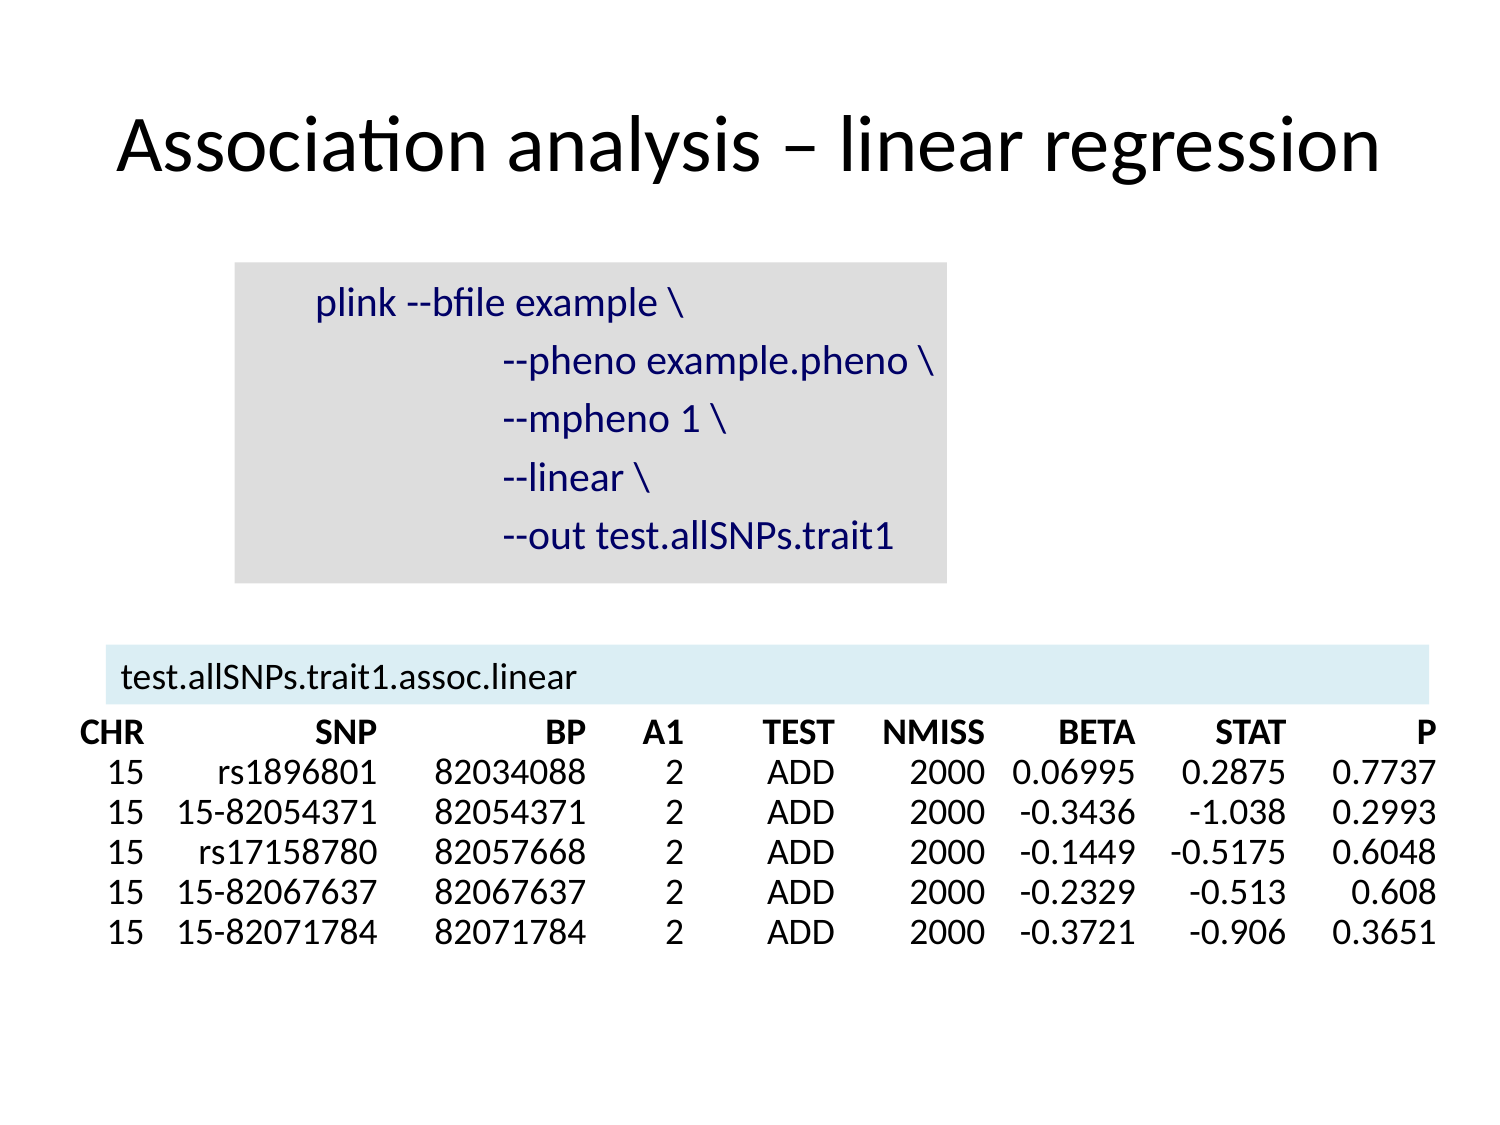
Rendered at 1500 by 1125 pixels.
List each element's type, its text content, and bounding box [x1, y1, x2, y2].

table_cell -0.3721 [987, 914, 1138, 954]
table_cell 15-82071784 [147, 914, 379, 954]
table_cell ADD [686, 754, 837, 794]
table_cell 2000 [837, 914, 987, 954]
table_cell 82057668 [379, 834, 588, 874]
table_cell 82054371 [379, 794, 588, 834]
table_cell -0.906 [1138, 914, 1288, 954]
list plink --bfile example \ --pheno example.pheno \ --mpheno 1 \ --linear \ --out test.allSNPs.trait1 [243, 267, 1181, 584]
table_cell 15 [75, 794, 147, 834]
table_cell rs17158780 [147, 834, 379, 874]
table_header P [1288, 714, 1439, 754]
table_cell 15 [75, 914, 147, 954]
table_cell 0.06995 [987, 754, 1138, 794]
table_header NMISS [837, 714, 987, 754]
table_cell 82067637 [379, 874, 588, 914]
table_cell 2 [588, 834, 686, 874]
table_cell 0.2875 [1138, 754, 1288, 794]
table_header CHR [75, 714, 147, 754]
table_cell 2000 [837, 754, 987, 794]
table_cell 2000 [837, 834, 987, 874]
table_header SNP [147, 714, 379, 754]
table_header A1 [588, 714, 686, 754]
table_cell -0.2329 [987, 874, 1138, 914]
table_cell -0.5175 [1138, 834, 1288, 874]
title Association analysis – linear regression [75, 45, 1425, 233]
table_cell 15-82067637 [147, 874, 379, 914]
table_cell 15-82054371 [147, 794, 379, 834]
table_cell ADD [686, 914, 837, 954]
table_cell 2 [588, 914, 686, 954]
table_cell 0.3651 [1288, 914, 1439, 954]
table_cell 2 [588, 754, 686, 794]
table_cell 2 [588, 794, 686, 834]
table_cell 15 [75, 834, 147, 874]
table_cell 15 [75, 874, 147, 914]
text_box [234, 262, 947, 584]
table_cell ADD [686, 874, 837, 914]
text_box test.allSNPs.trait1.assoc.linear [105, 644, 1430, 705]
table_cell rs1896801 [147, 754, 379, 794]
table_cell -0.3436 [987, 794, 1138, 834]
table_cell -0.1449 [987, 834, 1138, 874]
table_cell 82071784 [379, 914, 588, 954]
table_cell 0.7737 [1288, 754, 1439, 794]
table_cell 2 [588, 874, 686, 914]
table_header BETA [987, 714, 1138, 754]
table_header TEST [686, 714, 837, 754]
table_header STAT [1138, 714, 1288, 754]
table_cell ADD [686, 834, 837, 874]
table_cell 82034088 [379, 754, 588, 794]
table_cell 0.6048 [1288, 834, 1439, 874]
table_cell 15 [75, 754, 147, 794]
table_header BP [379, 714, 588, 754]
table_cell ADD [686, 794, 837, 834]
table_cell -1.038 [1138, 794, 1288, 834]
table_cell 2000 [837, 794, 987, 834]
table_cell 0.608 [1288, 874, 1439, 914]
table_cell 2000 [837, 874, 987, 914]
table_cell -0.513 [1138, 874, 1288, 914]
table_cell 0.2993 [1288, 794, 1439, 834]
